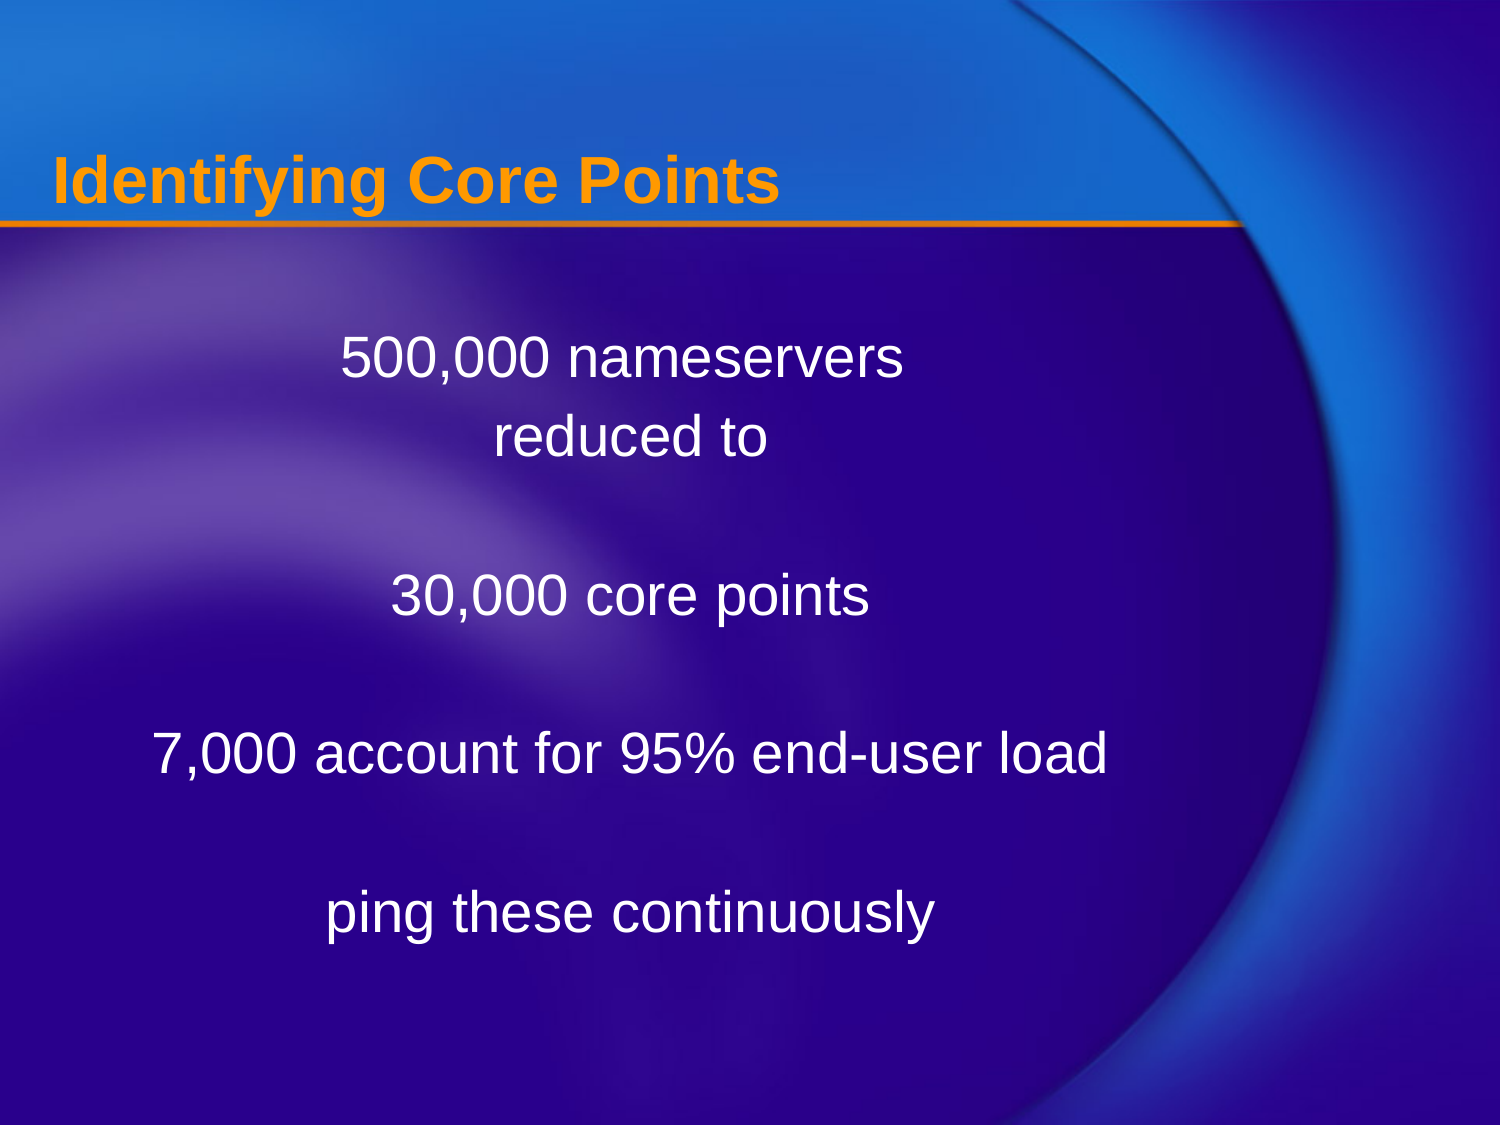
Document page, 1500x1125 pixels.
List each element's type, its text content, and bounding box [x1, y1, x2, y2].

list 500,000 nameservers reduced to 30,000 core points 7,000 account for 95% end-user load ping these continuously [112, 324, 1150, 1025]
title Identifying Core Points [37, 37, 1213, 225]
picture [0, 0, 1500, 1125]
